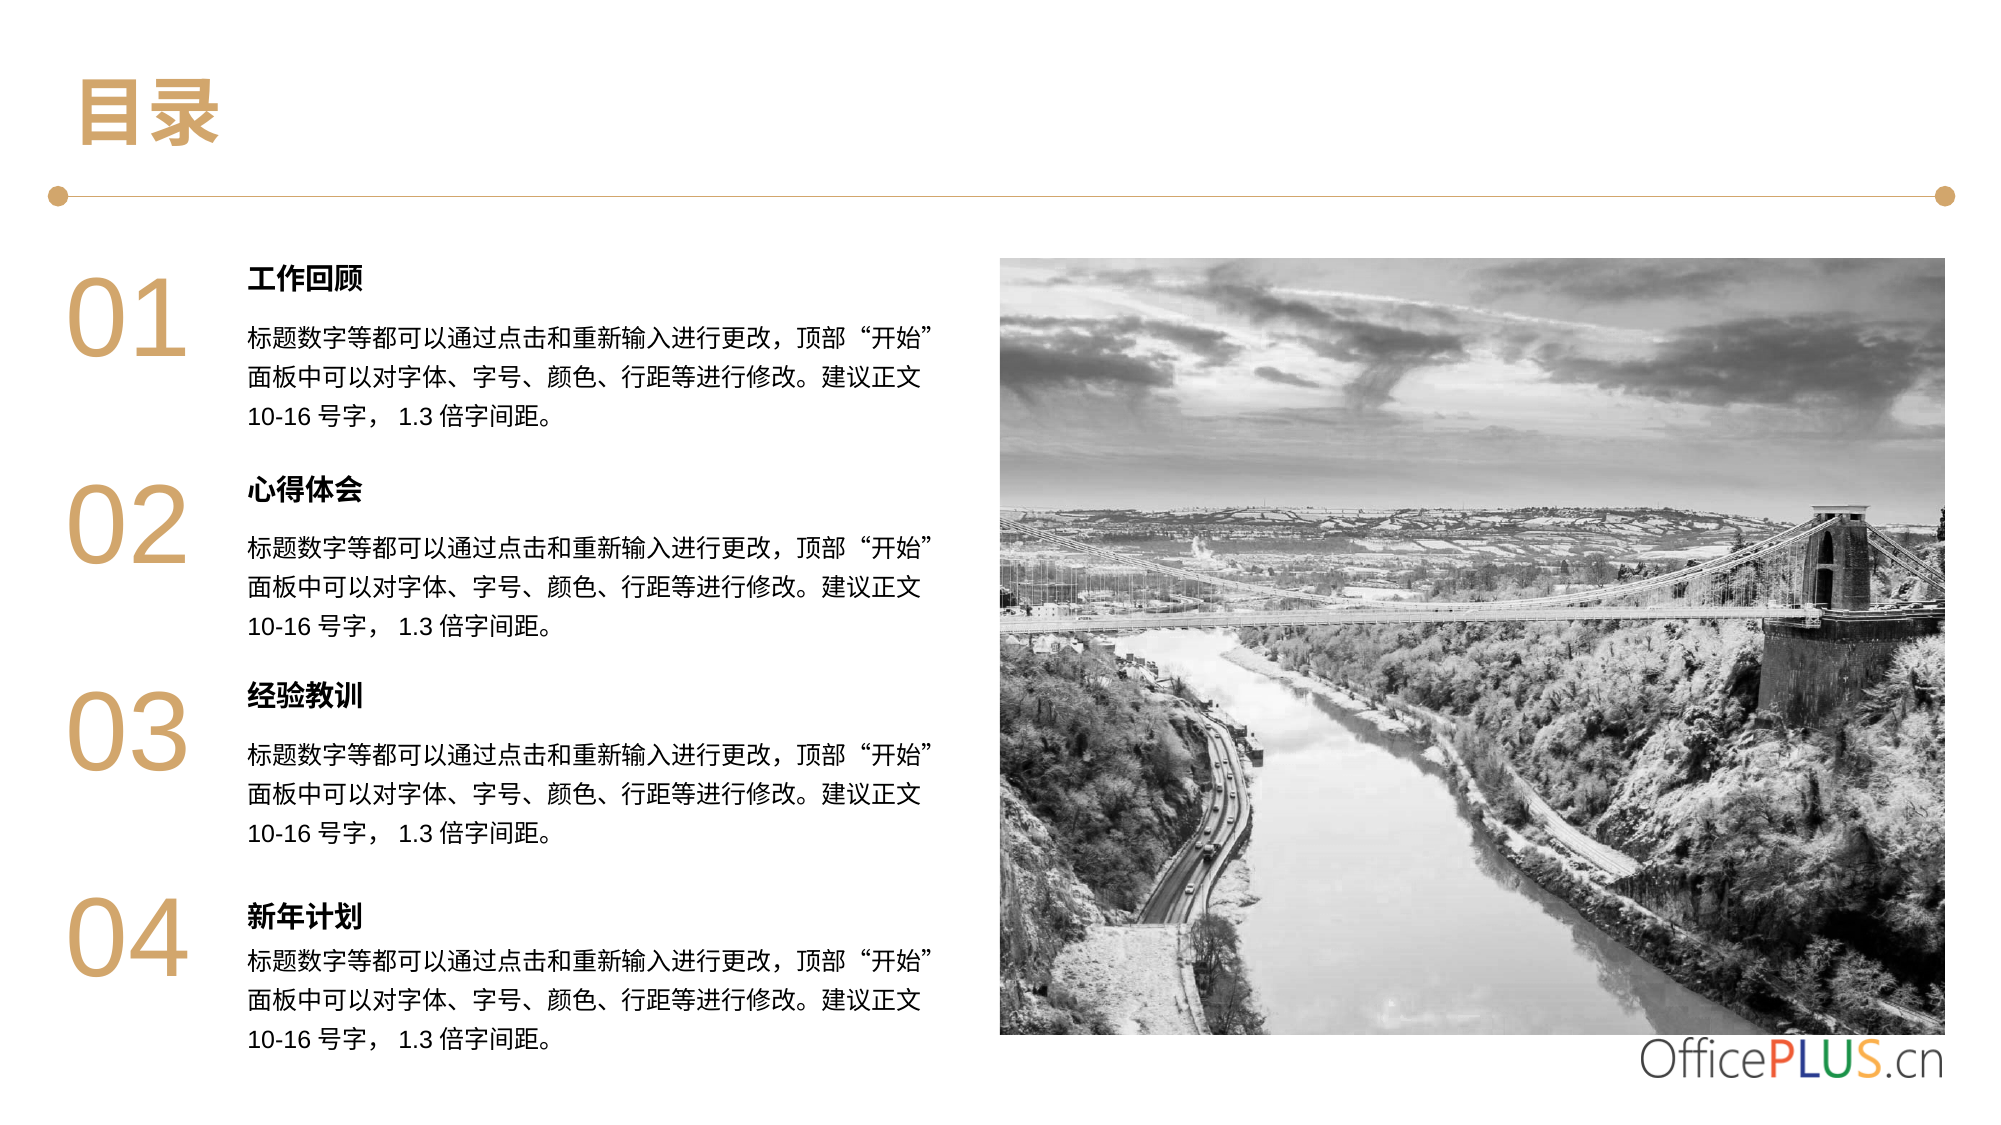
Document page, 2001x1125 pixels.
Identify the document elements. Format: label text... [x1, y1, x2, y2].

list 标题数字等都可以通过点击和重新输入进行更改，顶部“开始”面板中可以对字体、字号、颜色、行距等进行修改。建议正文10-16号字，1.3倍字间距。 [232, 306, 967, 440]
list 目录 [58, 67, 967, 165]
list 经验教训 [232, 674, 816, 722]
list 04 [50, 871, 253, 1010]
list 标题数字等都可以通过点击和重新输入进行更改，顶部“开始”面板中可以对字体、字号、颜色、行距等进行修改。建议正文10-16号字，1.3倍字间距。 [232, 723, 967, 857]
list 新年计划 [232, 880, 816, 928]
list 心得体会 [232, 467, 816, 515]
list 01 [50, 252, 253, 390]
list 标题数字等都可以通过点击和重新输入进行更改，顶部“开始”面板中可以对字体、字号、颜色、行距等进行修改。建议正文10-16号字，1.3倍字间距。 [232, 928, 967, 1063]
list 03 [50, 666, 253, 804]
list 工作回顾 [232, 257, 816, 305]
picture [1641, 1037, 1942, 1078]
list 标题数字等都可以通过点击和重新输入进行更改，顶部“开始”面板中可以对字体、字号、颜色、行距等进行修改。建议正文10-16号字，1.3倍字间距。 [232, 516, 967, 650]
list 02 [50, 459, 253, 598]
